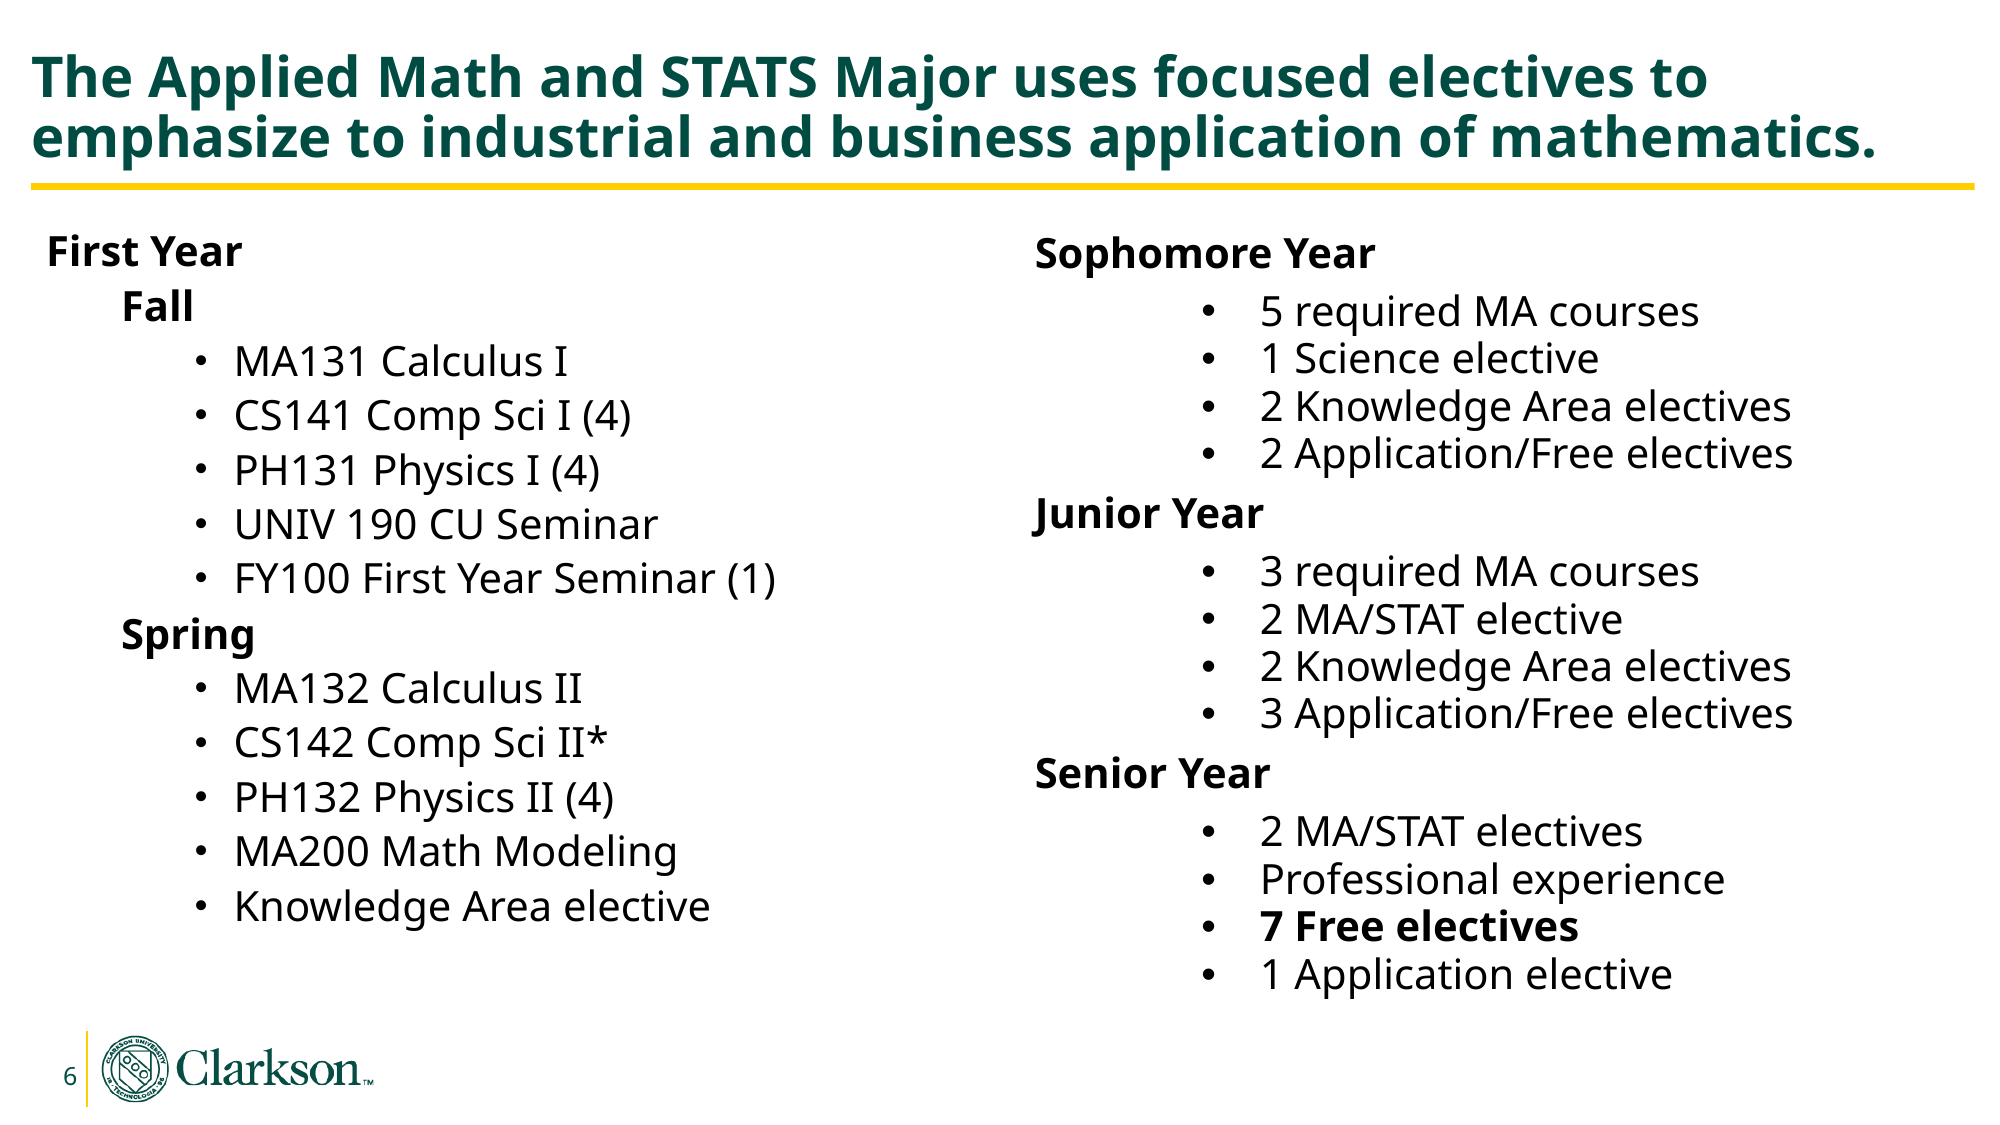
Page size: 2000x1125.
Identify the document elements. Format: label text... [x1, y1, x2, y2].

list Sophomore Year 5 required MA courses 1 Science elective 2 Knowledge Area electives 2 Application/Free electives Junior Year 3 required MA courses 2 MA/STAT elective 2 Knowledge Area electives 3 Application/Free electives Senior Year 2 MA/STAT electives Professional experience 7 Free electives 1 Application elective [1019, 230, 1975, 1083]
title The Applied Math and STATS Major uses focused electives to emphasize to industrial and business application of mathematics. [31, 0, 1975, 171]
picture [100, 1034, 374, 1103]
list First Year Fall MA131 Calculus I CS141 Comp Sci I (4) PH131 Physics I (4) UNIV 190 CU Seminar FY100 First Year Seminar (1) Spring MA132 Calculus II CS142 Comp Sci II* PH132 Physics II (4) MA200 Math Modeling Knowledge Area elective [31, 230, 982, 1006]
